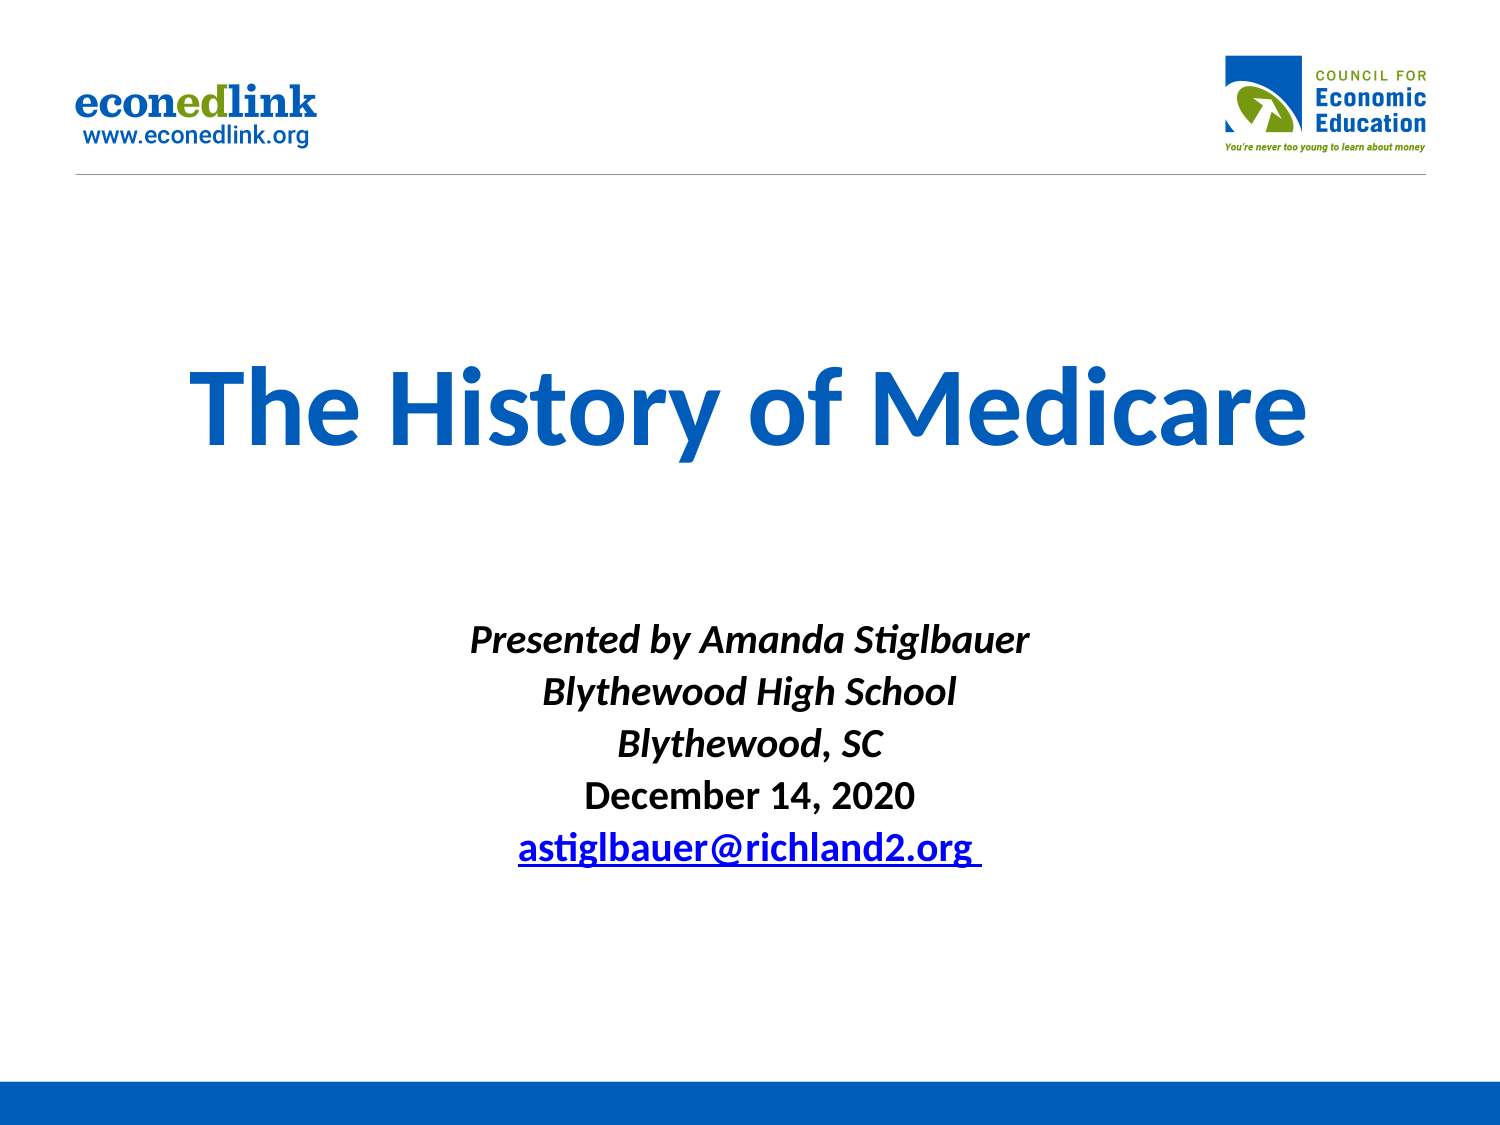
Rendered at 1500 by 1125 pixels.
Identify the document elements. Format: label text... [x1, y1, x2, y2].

picture [0, 0, 1500, 1125]
title The History of Medicare Presented by Amanda Stiglbauer Blythewood High School Blythewood, SC December 14, 2020 astiglbauer@richland2.org [112, 174, 1388, 738]
